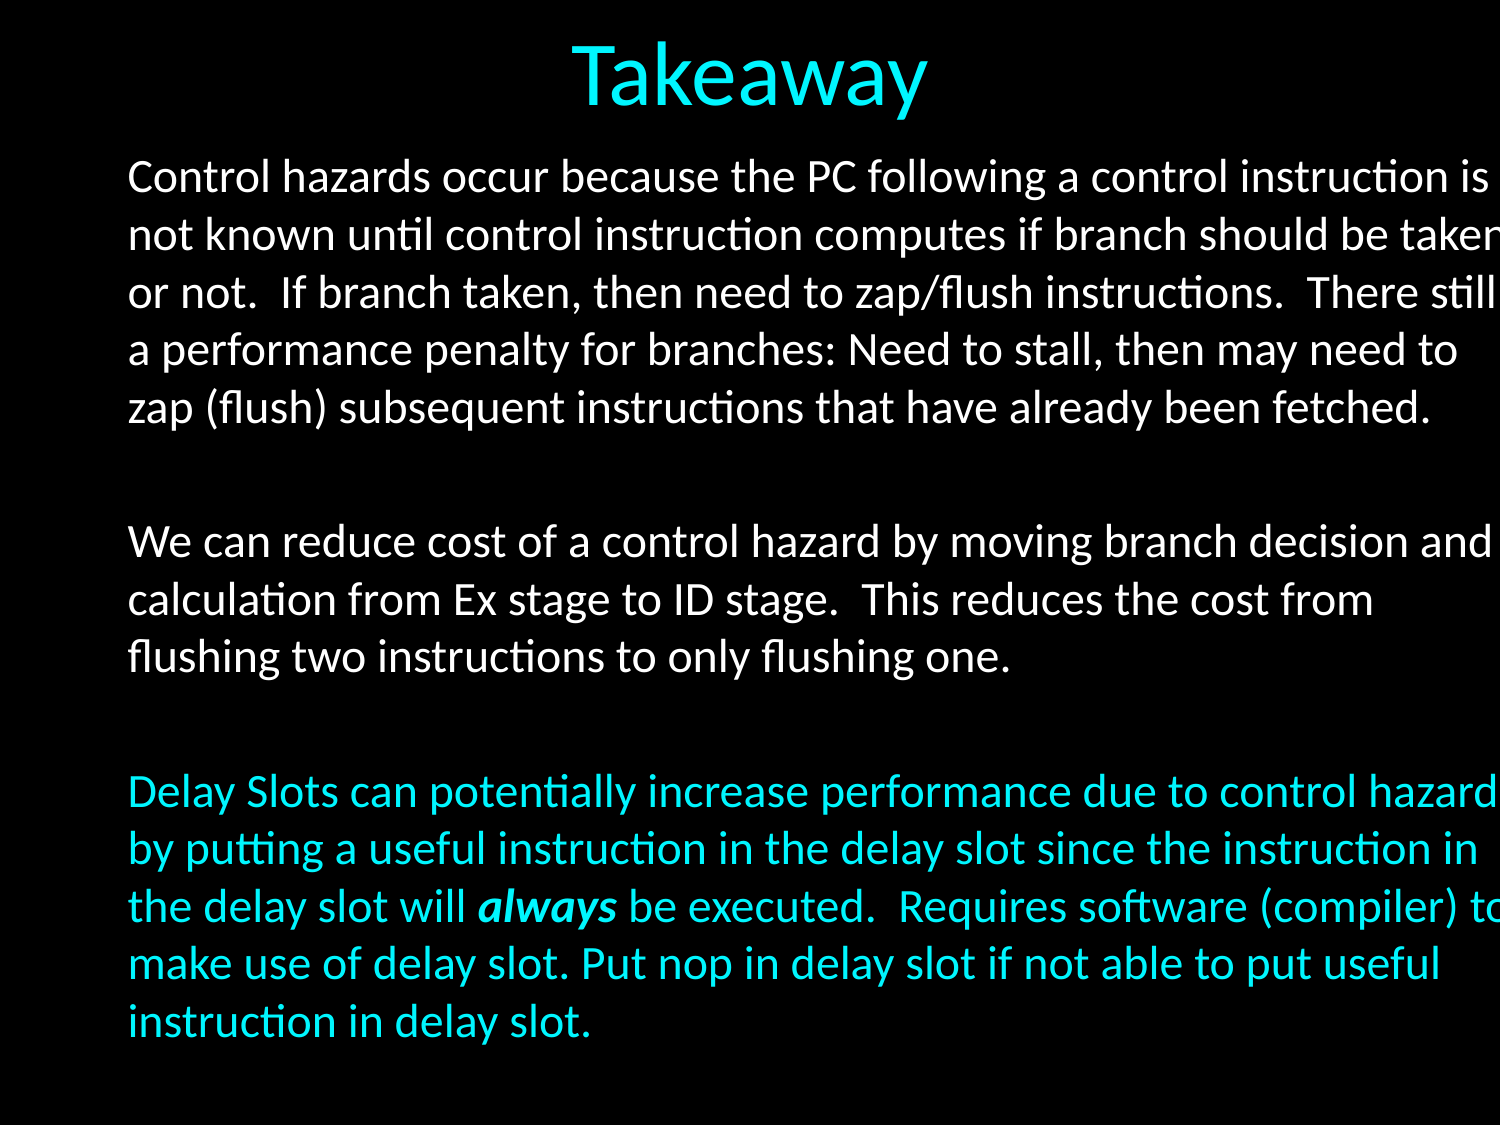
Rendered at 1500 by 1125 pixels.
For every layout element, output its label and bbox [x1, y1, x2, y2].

list [112, 137, 1500, 1063]
title [37, 24, 1463, 113]
